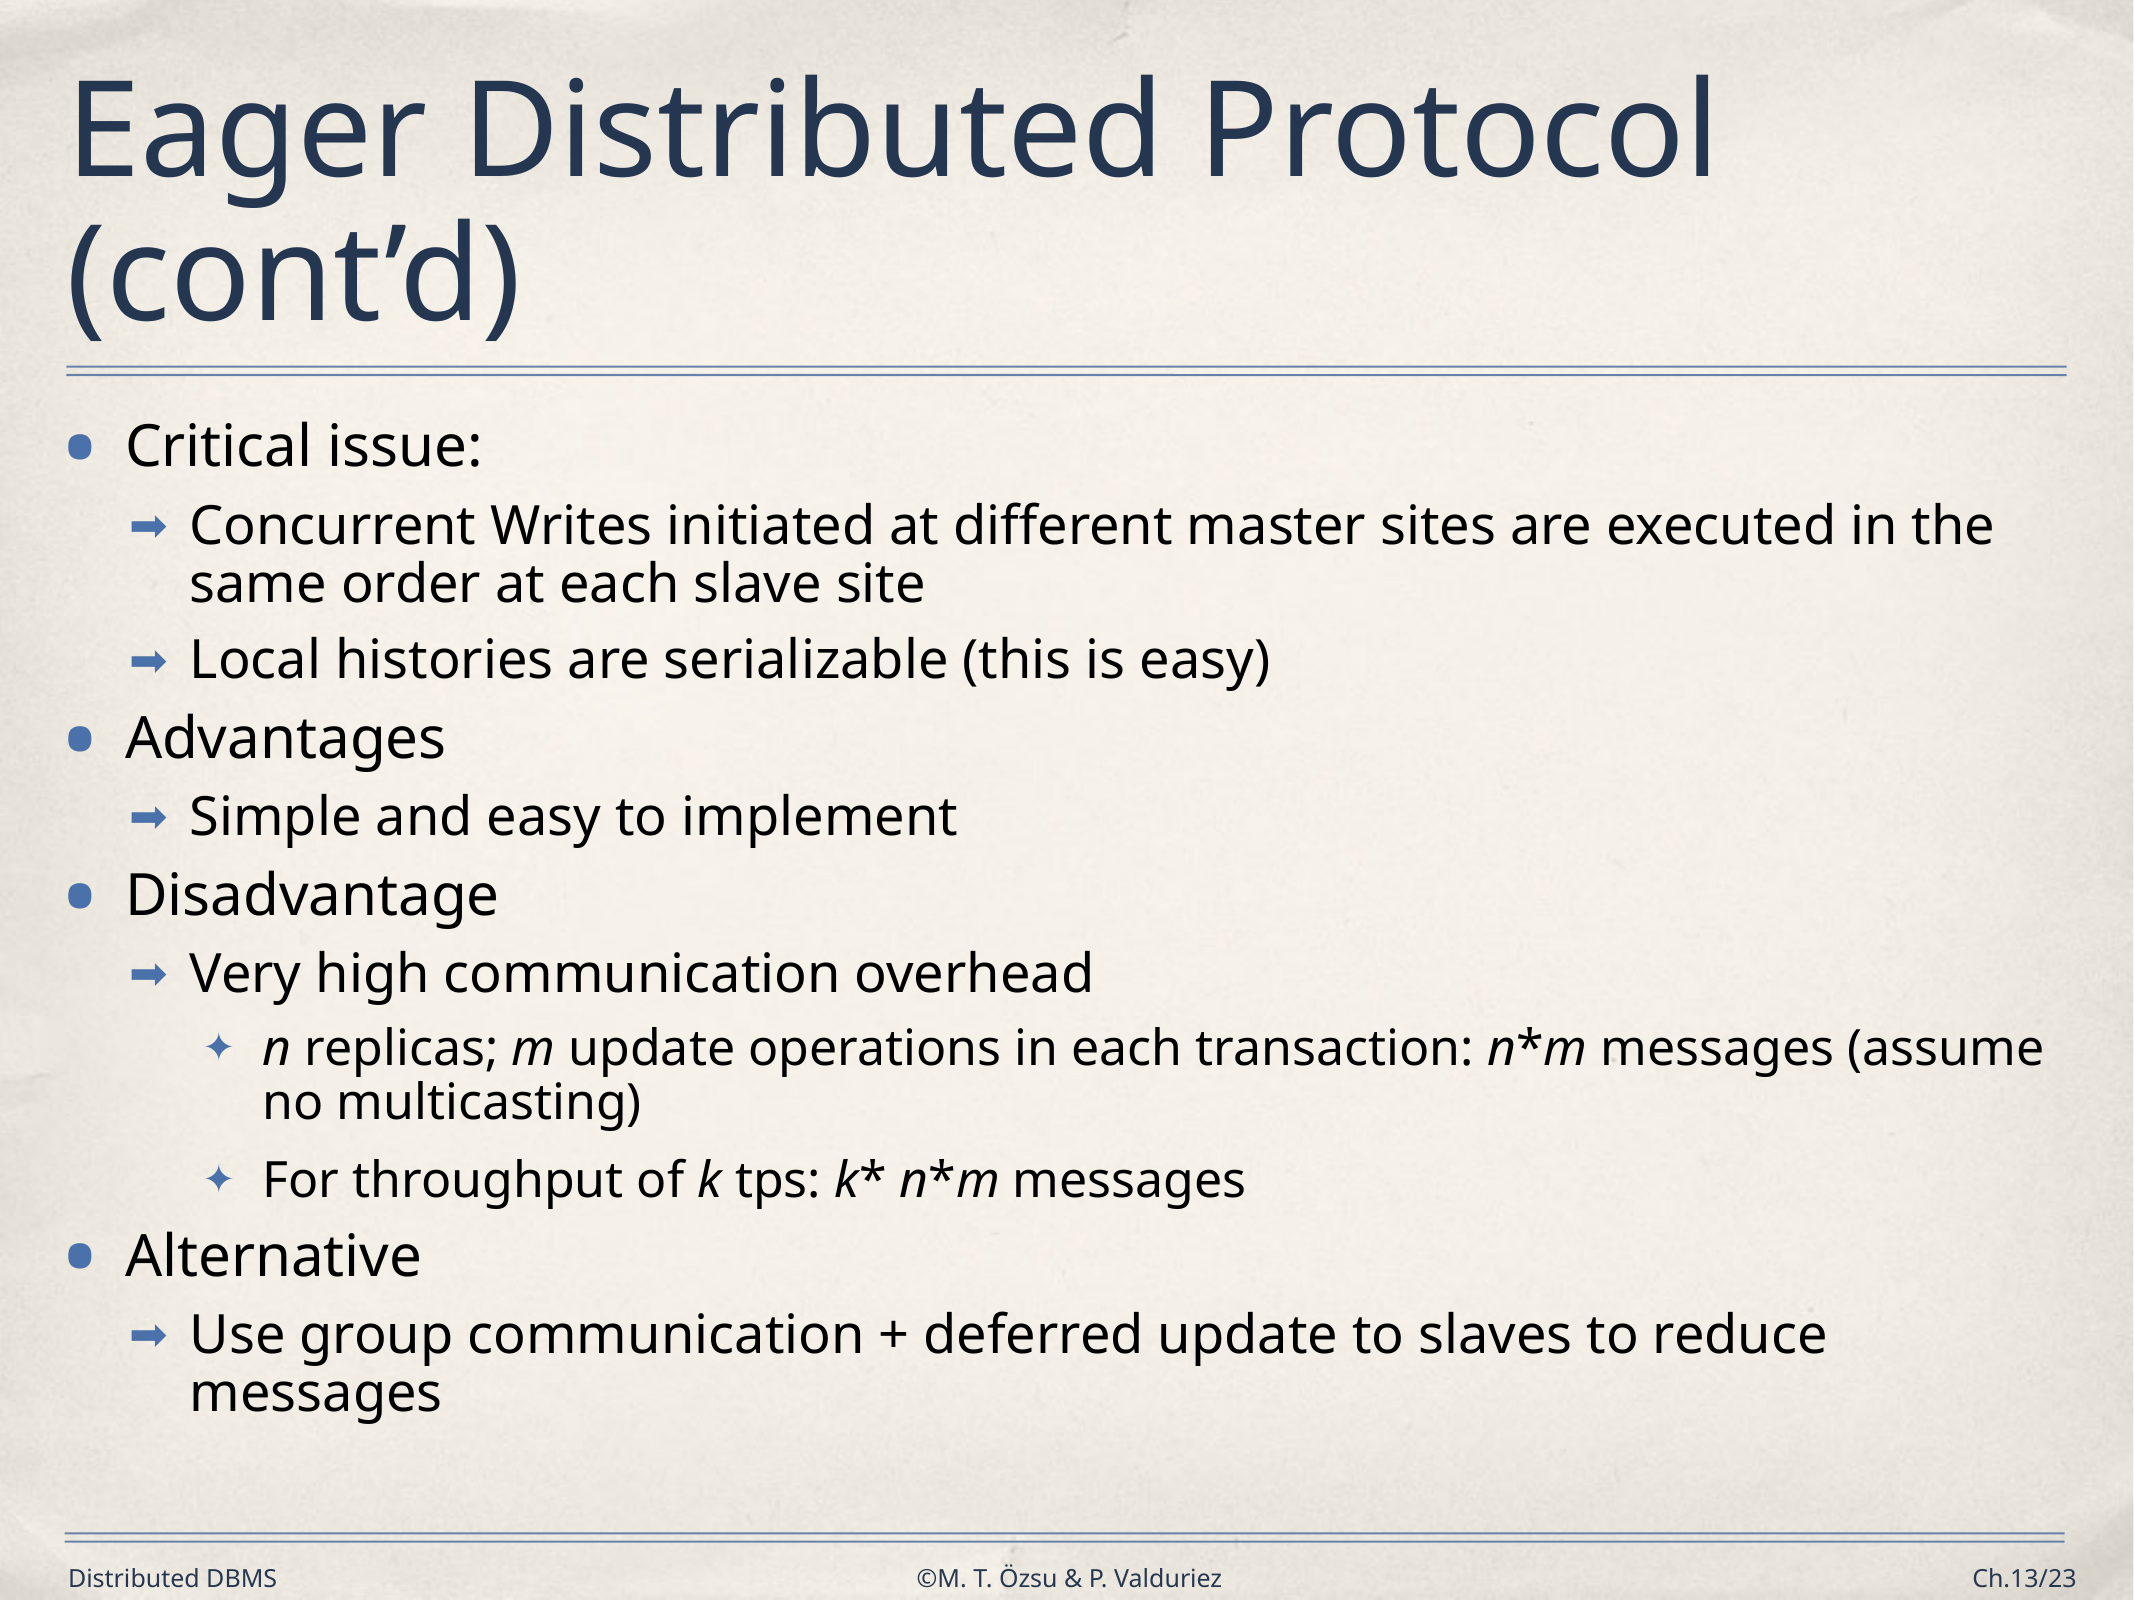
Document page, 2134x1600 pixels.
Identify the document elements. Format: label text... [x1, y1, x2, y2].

title Eager Distributed Protocol (cont’d) [58, 72, 2075, 338]
list Critical issue: Concurrent Writes initiated at different master sites are executed in the same order at each slave site Local histories are serializable (this is easy) Advantages Simple and easy to implement Disadvantage Very high communication overhead n replicas; m update operations in each transaction: n*m messages (assume no multicasting) For throughput of k tps: k* n*m messages Alternative Use group communication + deferred update to slaves to reduce messages [56, 408, 2073, 1519]
picture [0, 0, 2134, 1600]
